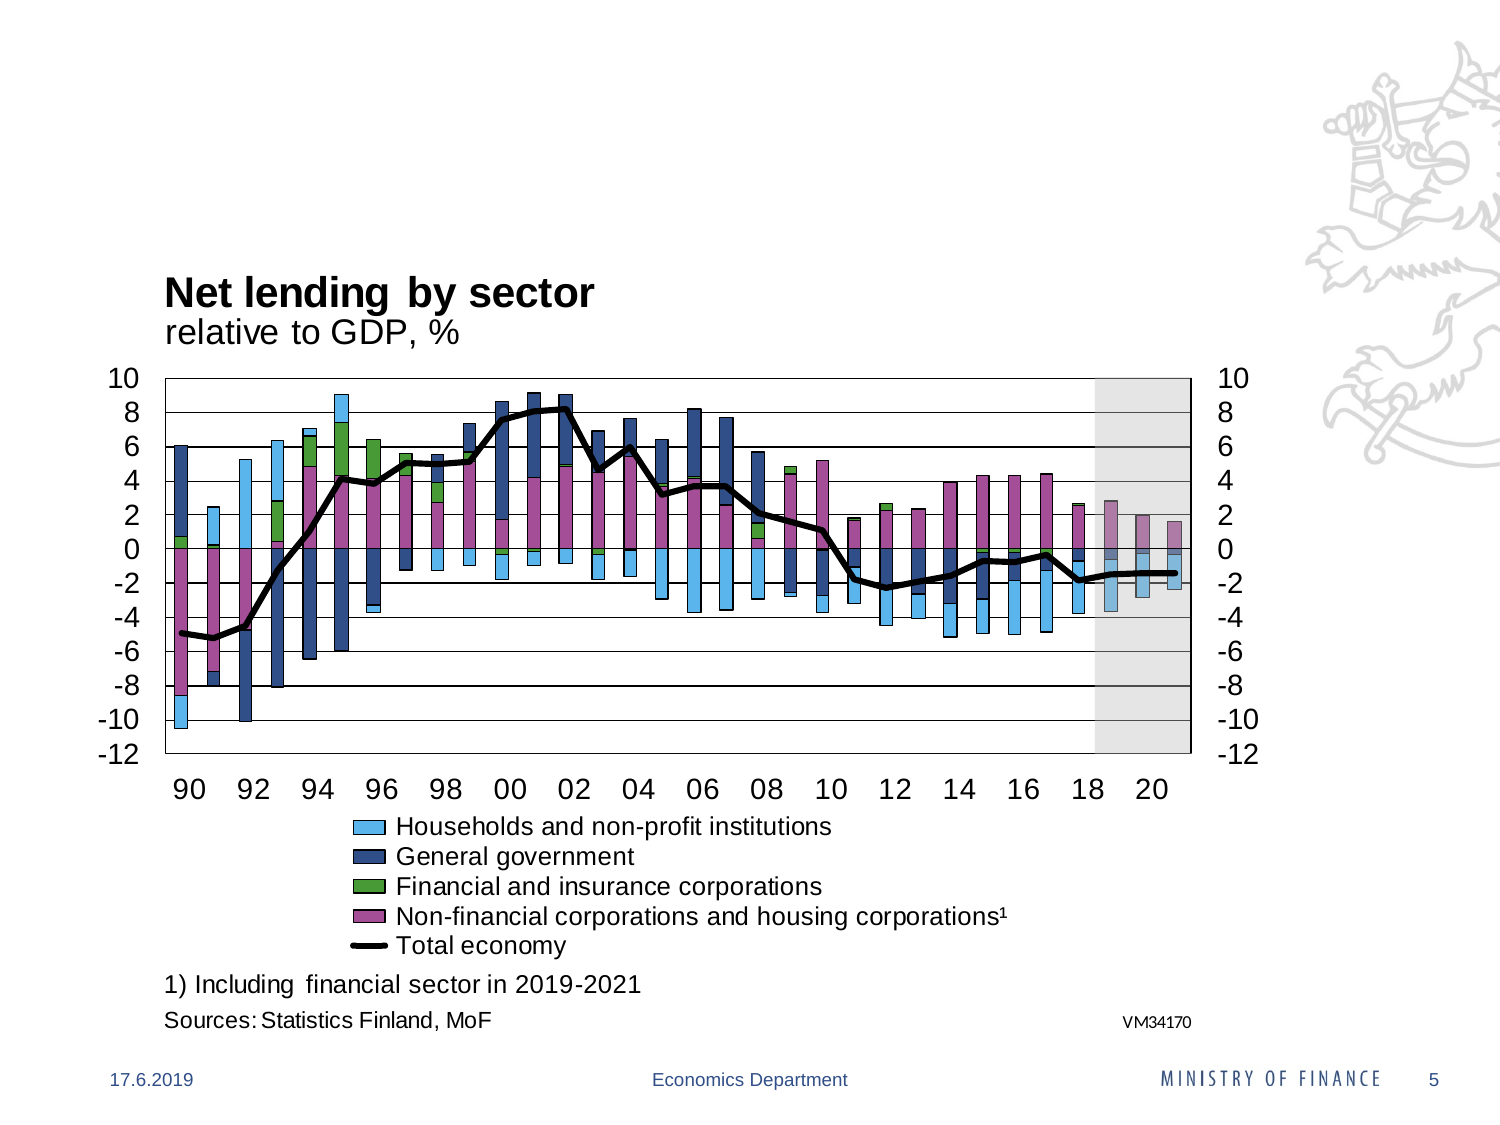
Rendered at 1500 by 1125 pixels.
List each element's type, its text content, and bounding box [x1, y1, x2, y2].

picture [1095, 1063, 1376, 1093]
slide_number 5 [1376, 1054, 1455, 1103]
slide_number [94, 1055, 255, 1103]
footer Economics Department [512, 1055, 988, 1103]
picture [75, 0, 1500, 1046]
